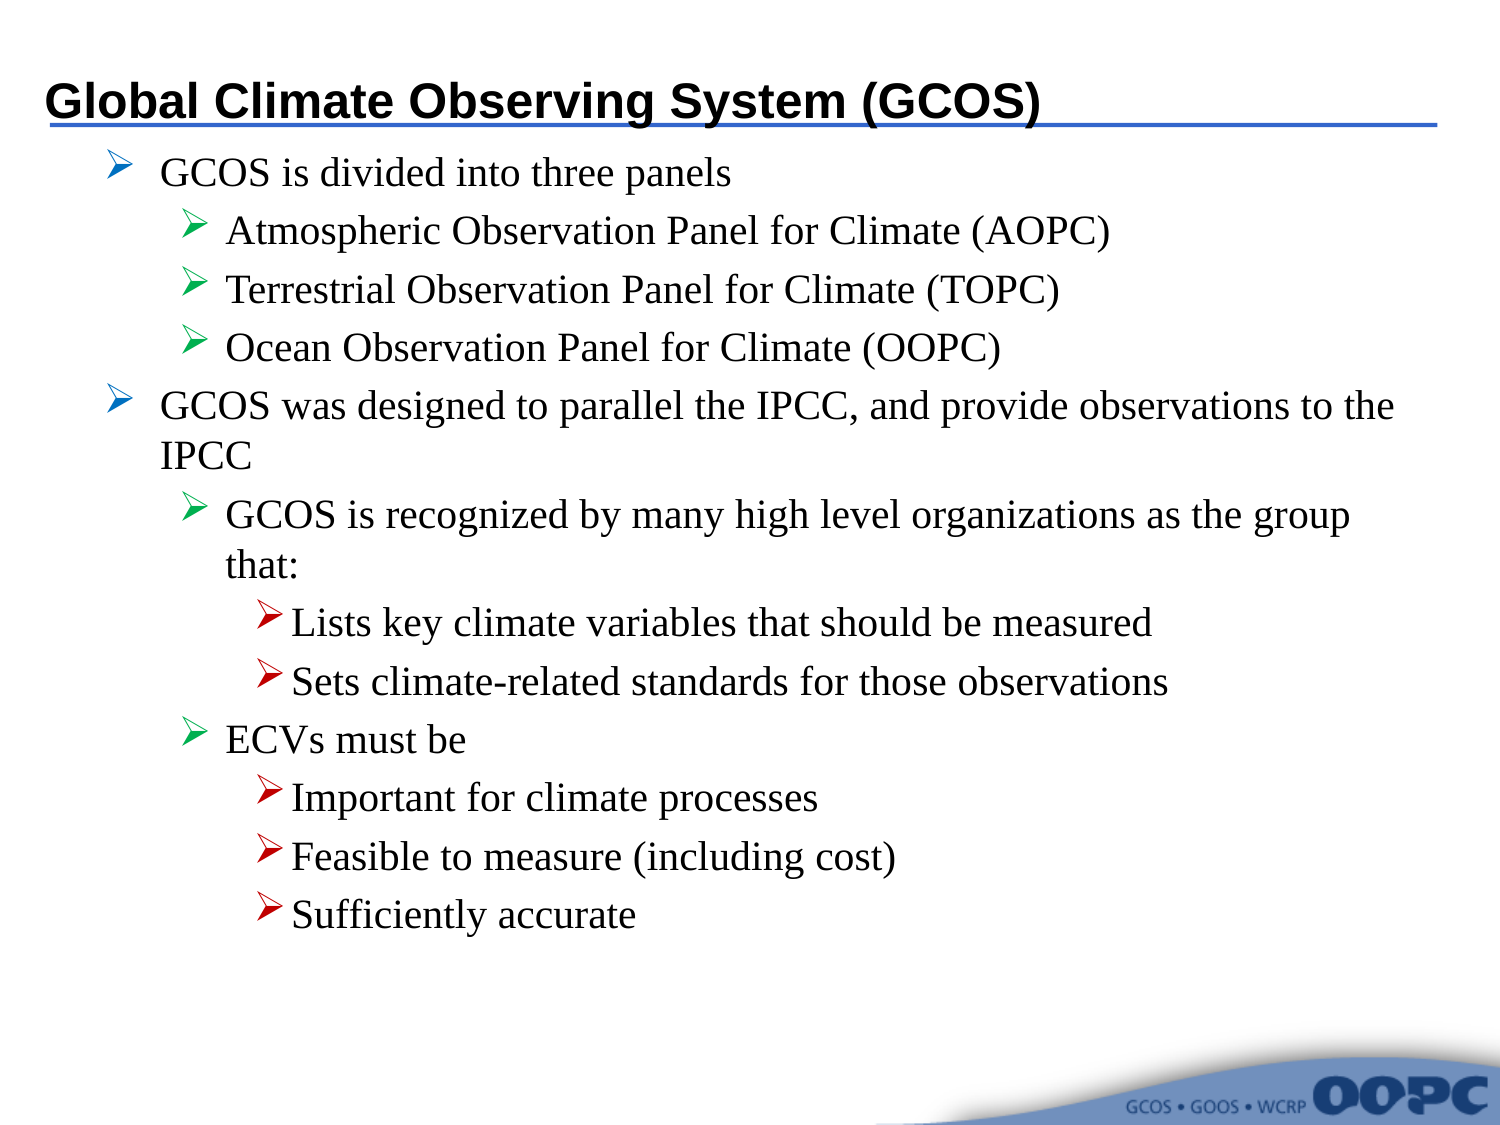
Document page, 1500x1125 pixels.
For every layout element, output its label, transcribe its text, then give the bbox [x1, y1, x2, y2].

picture [0, 0, 1500, 1125]
list GCOS is divided into three panels Atmospheric Observation Panel for Climate (AOPC) Terrestrial Observation Panel for Climate (TOPC) Ocean Observation Panel for Climate (OOPC) GCOS was designed to parallel the IPCC, and provide observations to the IPCC GCOS is recognized by many high level organizations as the group that: Lists key climate variables that should be measured Sets climate-related standards for those observations ECVs must be Important for climate processes Feasible to measure (including cost) Sufficiently accurate [88, 136, 1436, 1012]
title Global Climate Observing System (GCOS) [29, 22, 1500, 174]
